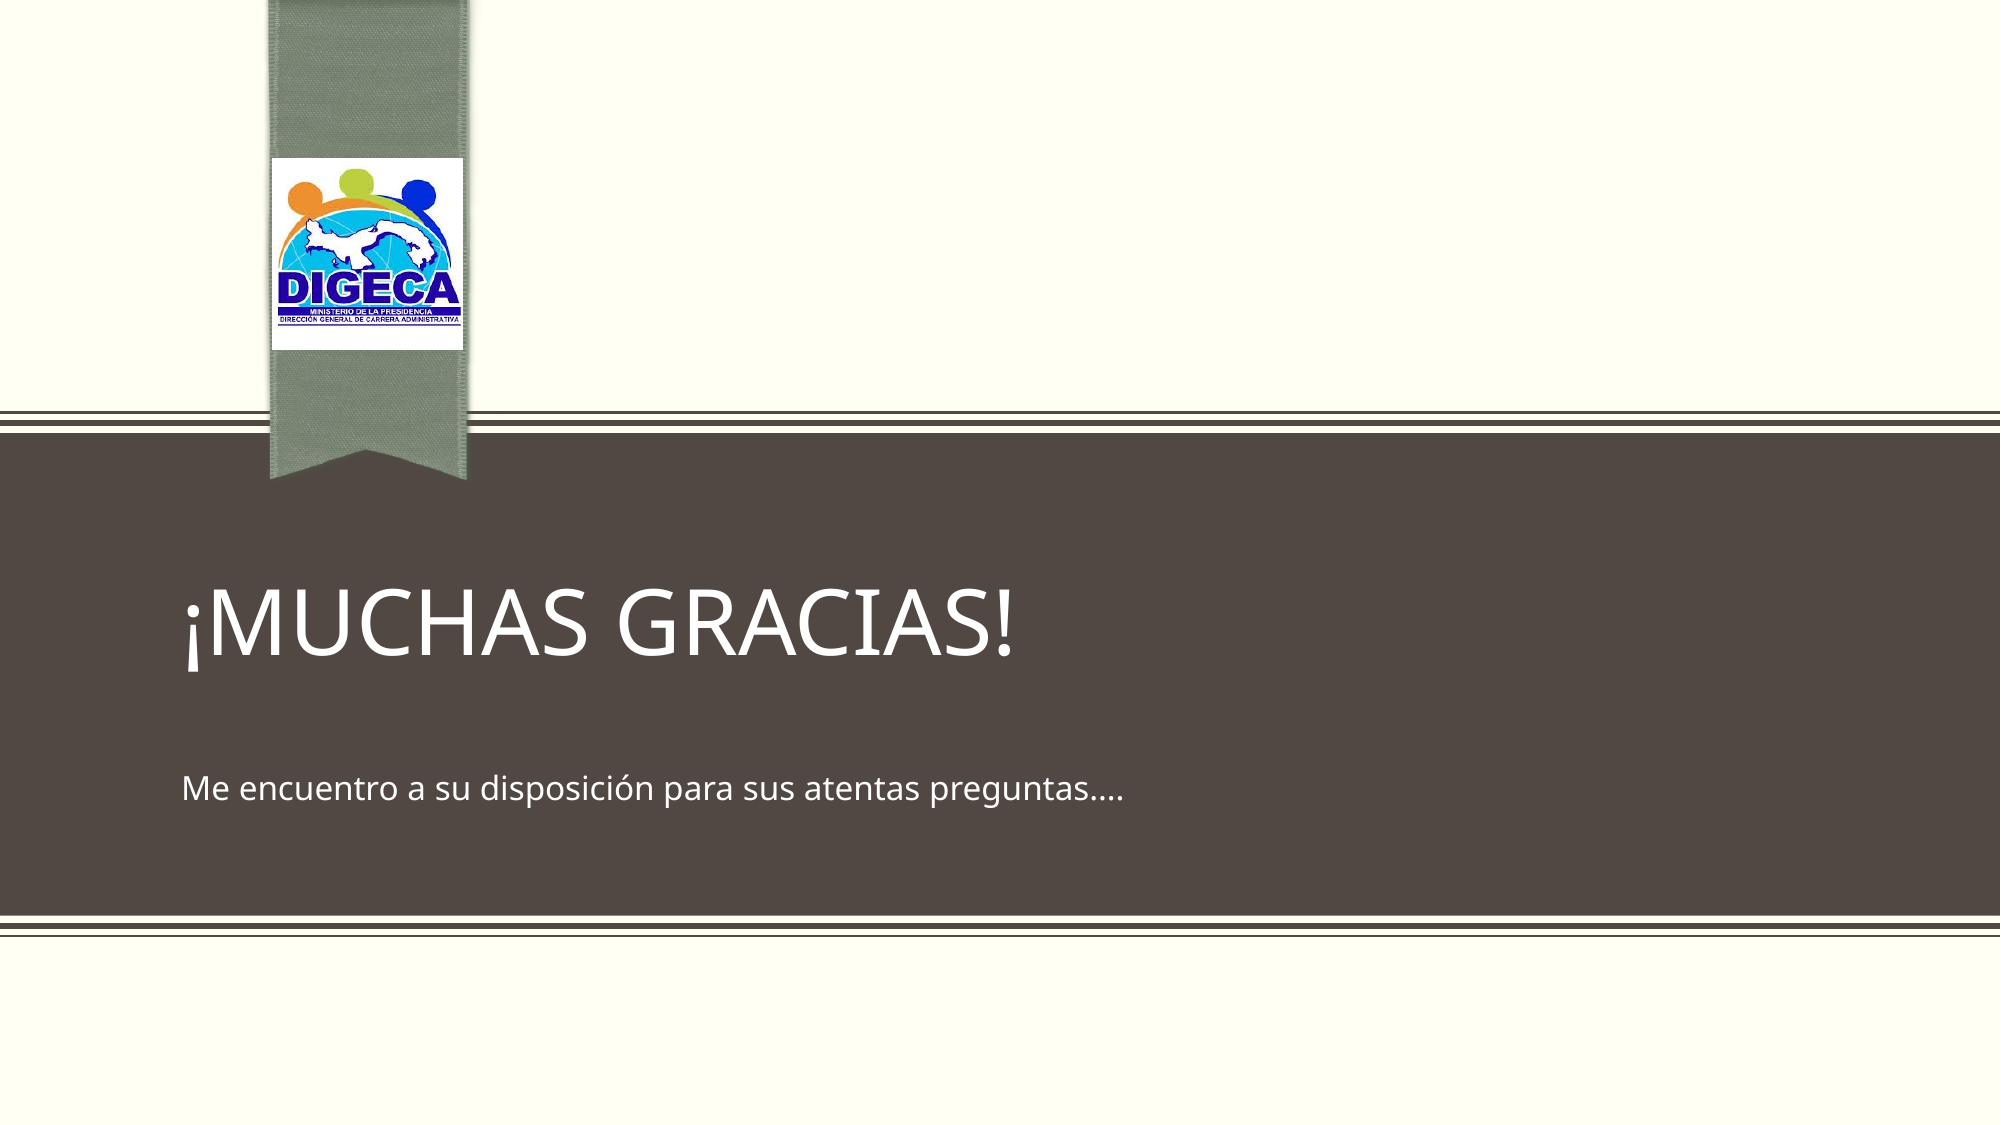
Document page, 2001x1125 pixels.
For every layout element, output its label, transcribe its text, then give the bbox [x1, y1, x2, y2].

list Me encuentro a su disposición para sus atentas preguntas…. [181, 763, 1834, 848]
title ¡Muchas gracias! [181, 487, 1834, 763]
picture [272, 158, 463, 350]
